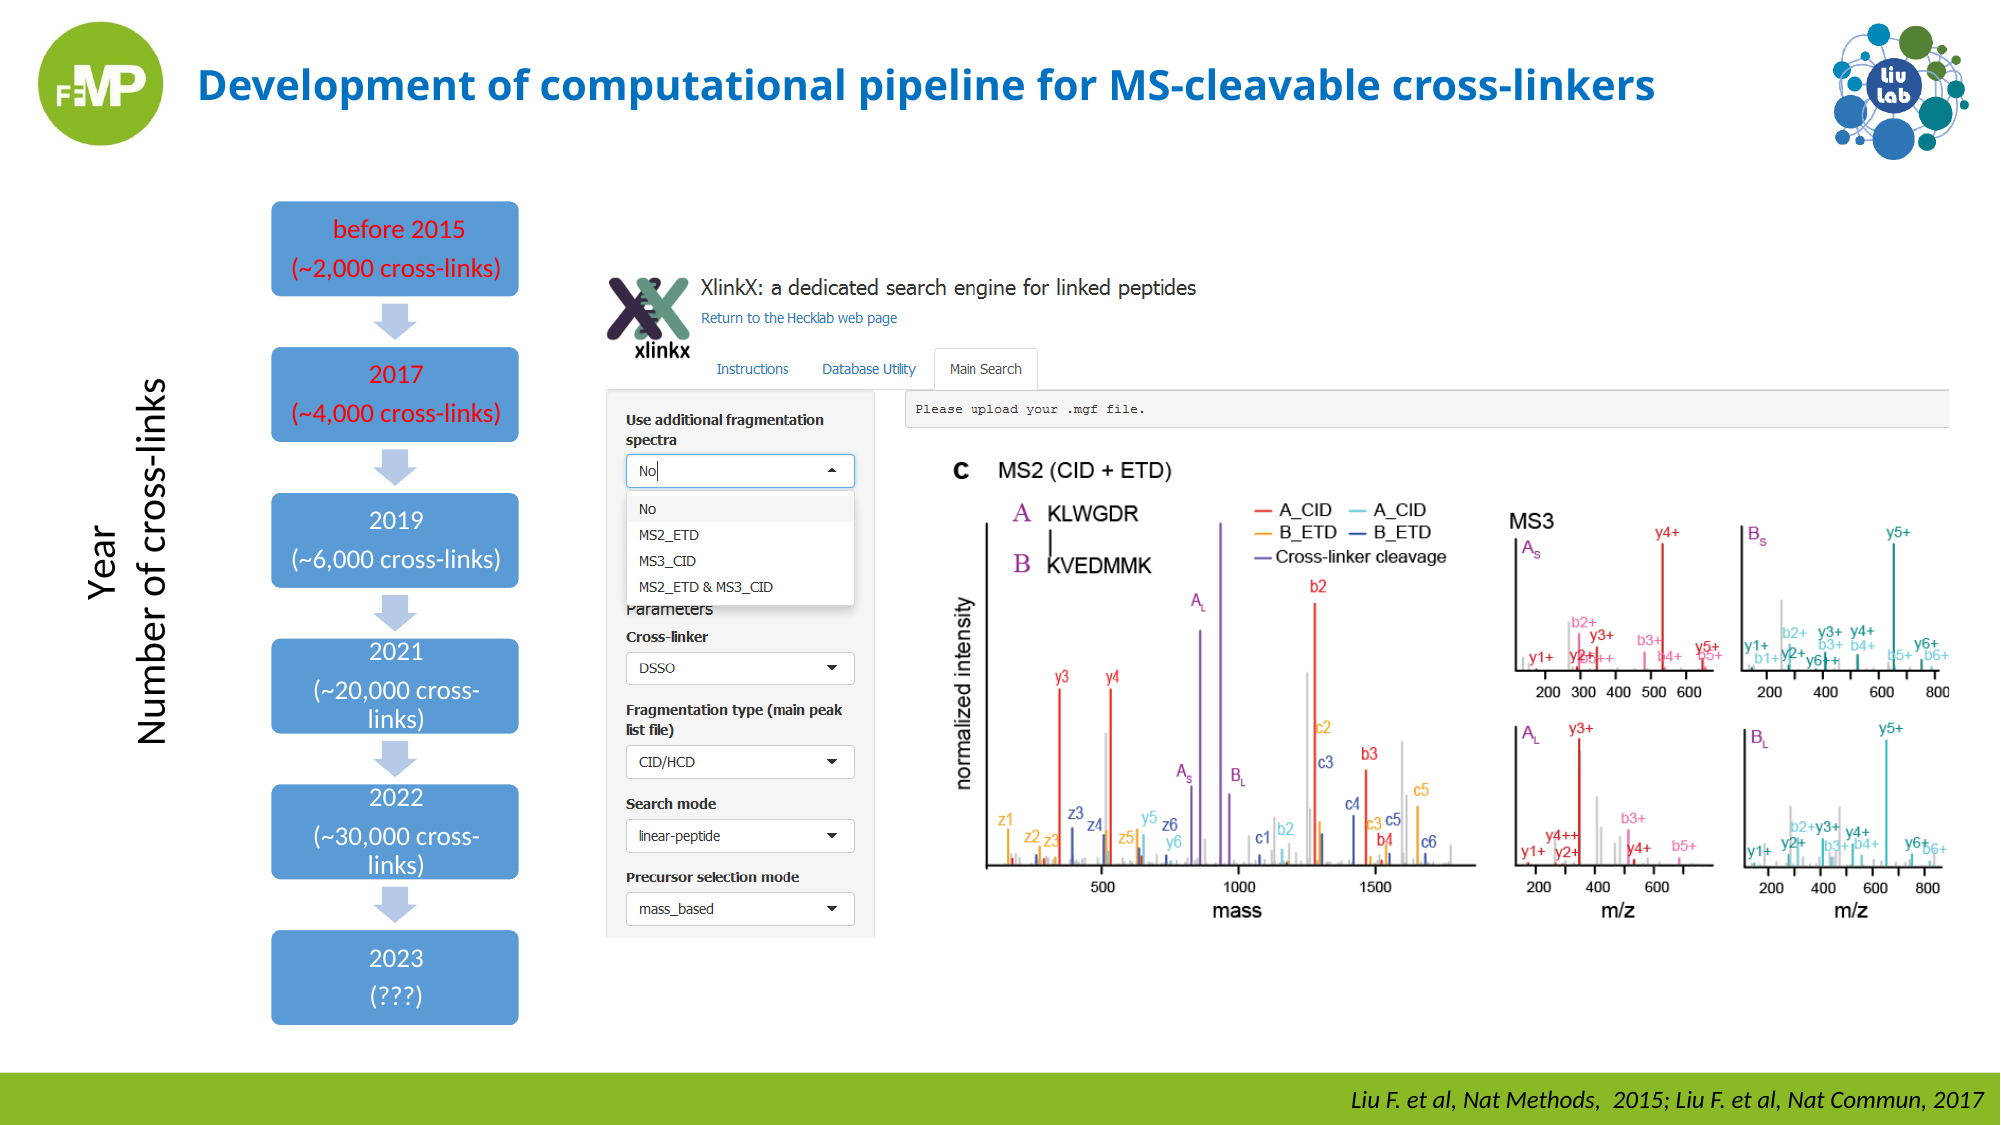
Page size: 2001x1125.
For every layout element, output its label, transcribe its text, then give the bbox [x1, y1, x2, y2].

picture [35, 18, 166, 148]
title Development of computational pipeline for MS-cleavable cross-linkers [181, 59, 1931, 165]
text_box Year Number of cross-links [65, 363, 181, 762]
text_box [595, 241, 1950, 938]
text_box Liu F. et al, Nat Methods, 2015; Liu F. et al, Nat Commun, 2017 [2, 1076, 2000, 1122]
picture [1806, 3, 1984, 181]
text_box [219, 199, 571, 1027]
